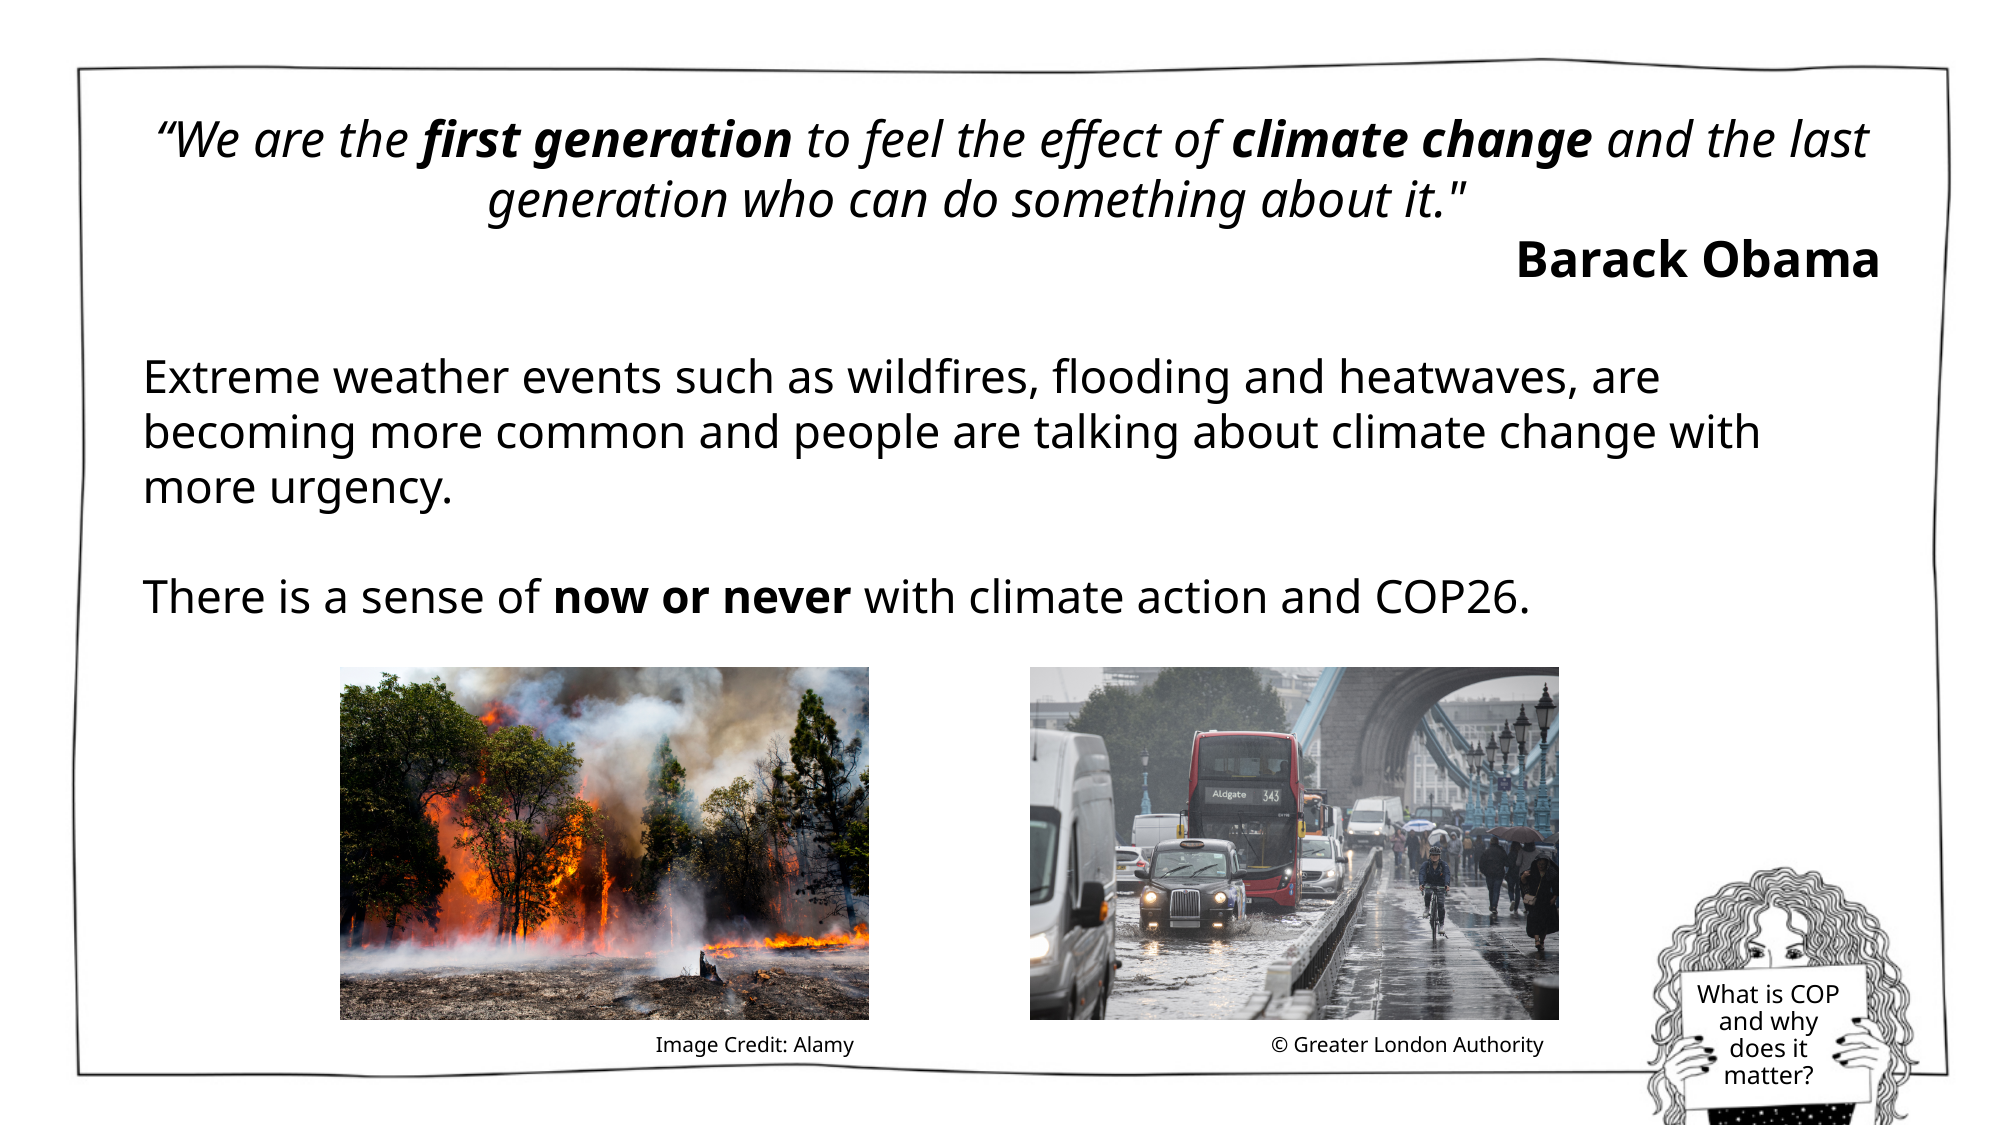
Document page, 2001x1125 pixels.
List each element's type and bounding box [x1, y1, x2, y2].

text_box [21, 15, 2000, 1125]
picture [340, 666, 869, 1020]
picture [1030, 666, 1560, 1020]
